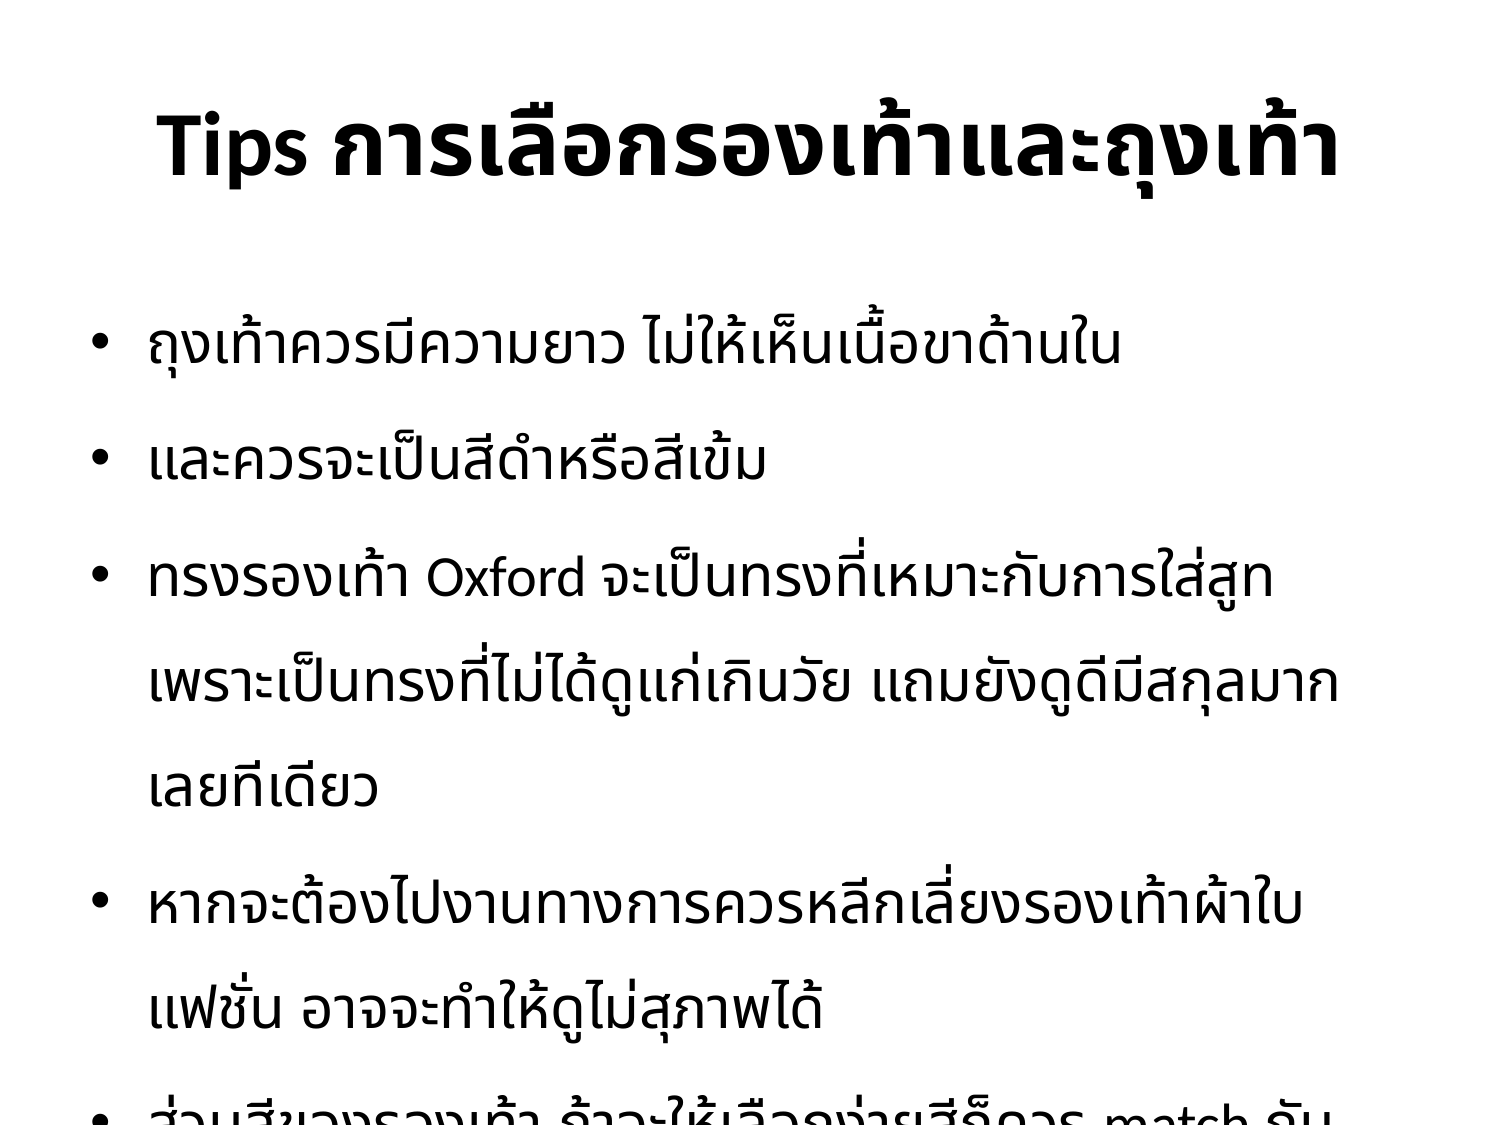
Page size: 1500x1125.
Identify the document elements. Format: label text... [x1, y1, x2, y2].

list ถุงเท้าควรมีความยาว ไม่ให้เห็นเนื้อขาด้านใน และควรจะเป็นสีดำหรือสีเข้ม ทรงรองเท้า Oxford จะเป็นทรงที่เหมาะกับการใส่สูท เพราะเป็นทรงที่ไม่ได้ดูแก่เกินวัย แถมยังดูดีมีสกุลมากเลยทีเดียว หากจะต้องไปงานทางการควรหลีกเลี่ยงรองเท้าผ้าใบแฟชั่น อาจจะทำให้ดูไม่สุภาพได้ ส่วนสีของรองเท้า ถ้าจะให้เลือกง่ายสีก็ควร match กับเข็มขัด [75, 262, 1425, 1083]
title Tips การเลือกรองเท้าและถุงเท้า [75, 45, 1425, 233]
